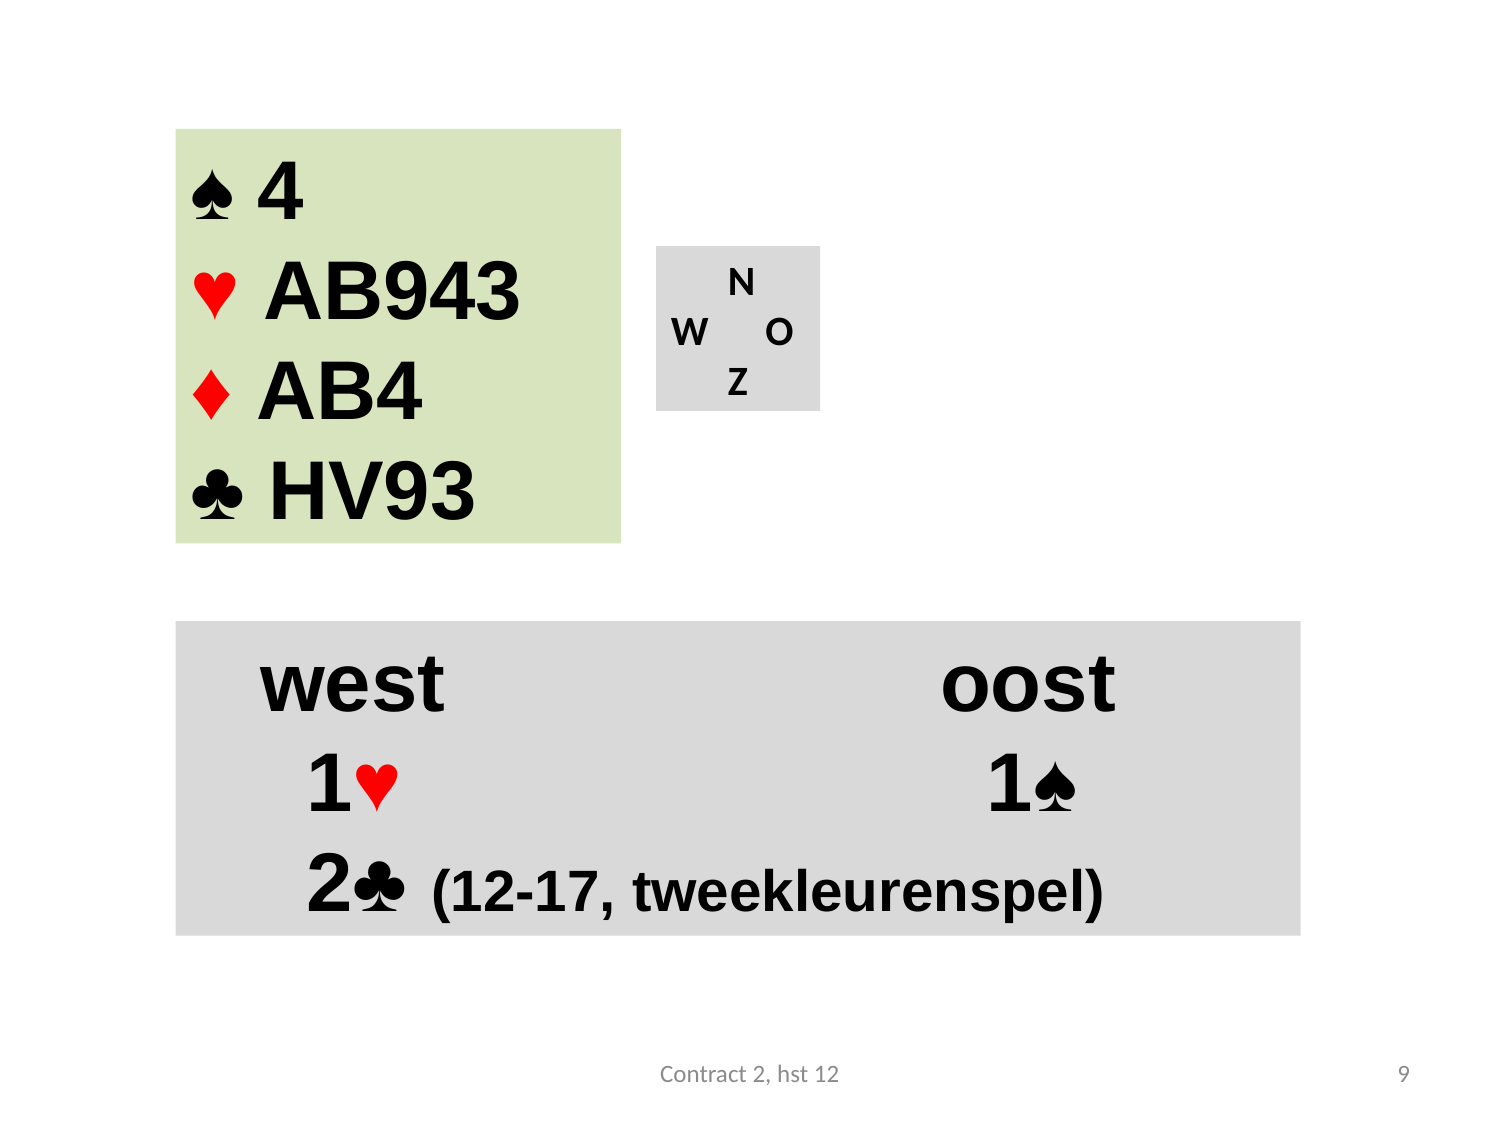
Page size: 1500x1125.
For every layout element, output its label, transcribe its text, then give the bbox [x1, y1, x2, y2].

text_box west oost 1♥ 1♠ 2♣ (12-17, tweekleurenspel) [175, 621, 1301, 936]
text_box ♠ 4 ♥ AB943 ♦ AB4 ♣ HV93 [175, 128, 622, 544]
text_box N W O Z [656, 246, 821, 411]
footer Contract 2, hst 12 [512, 1042, 988, 1103]
slide_number 9 [1074, 1042, 1425, 1103]
